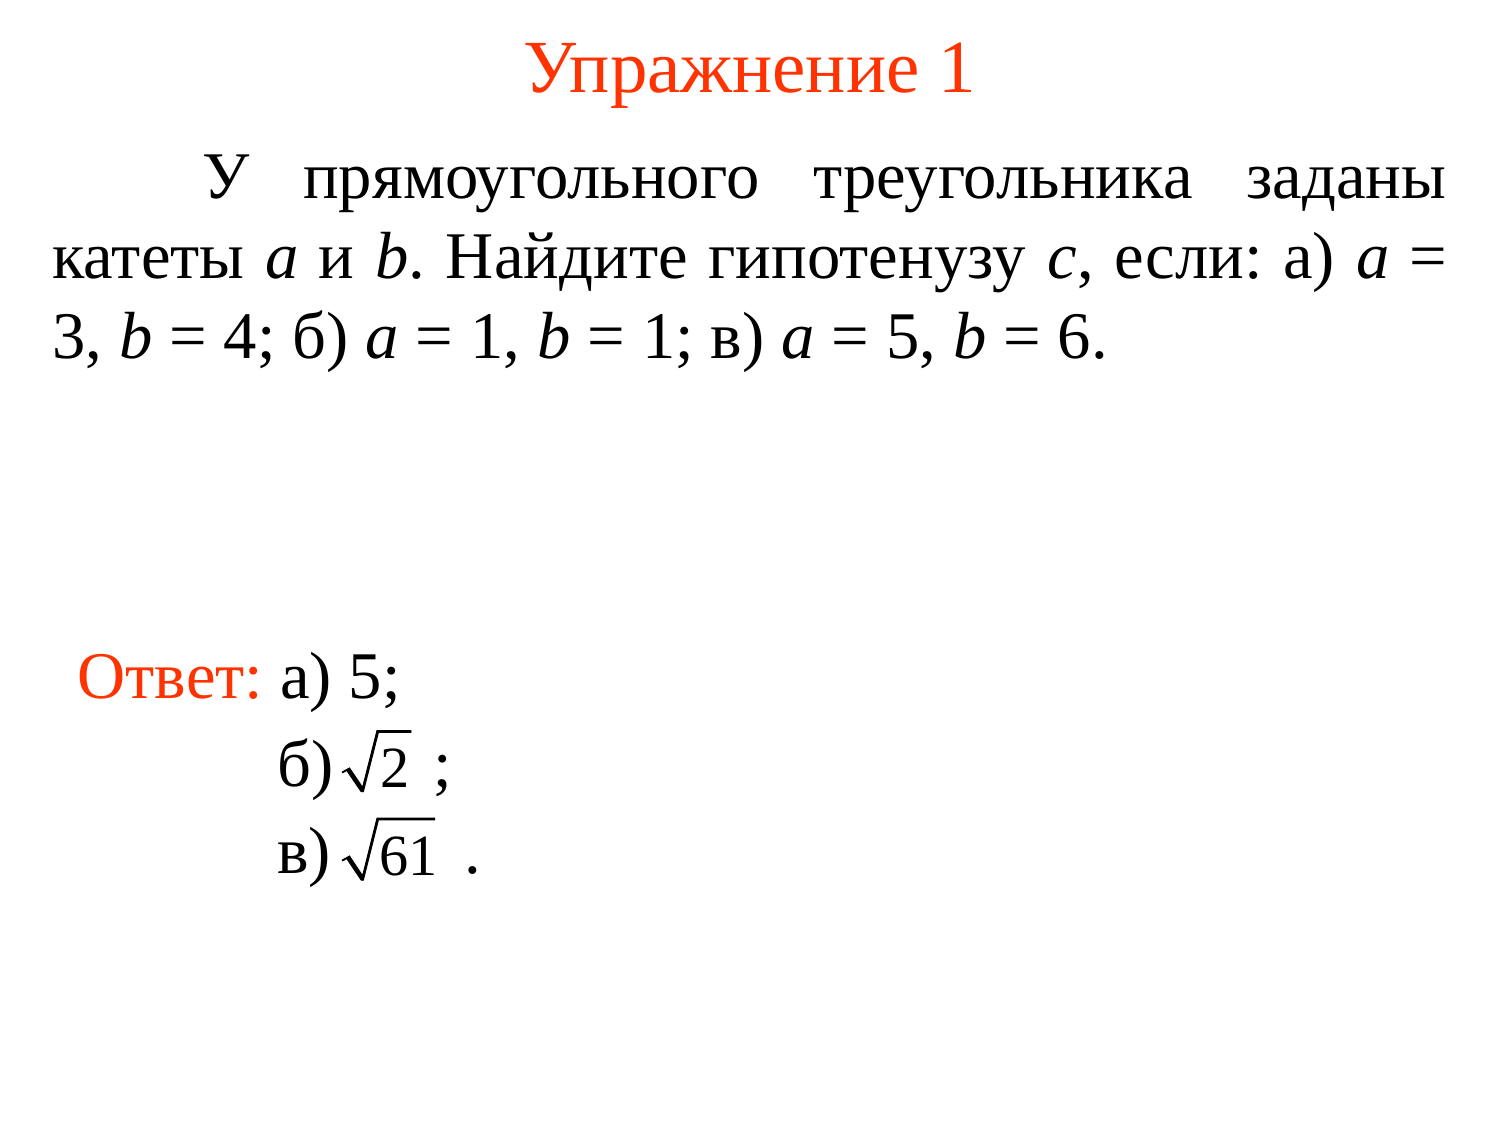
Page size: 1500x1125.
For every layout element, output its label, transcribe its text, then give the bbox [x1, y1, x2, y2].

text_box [262, 712, 775, 799]
text_box У прямоугольного треугольника заданы катеты а и b. Найдите гипотенузу c, если: а) а = 3, b = 4; б) a = 1, b = 1; в) a = 5, b = 6. [37, 124, 1463, 380]
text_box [262, 799, 775, 896]
text_box Ответ: а) 5; [62, 624, 1450, 720]
title Упражнение 1 [112, 24, 1388, 100]
